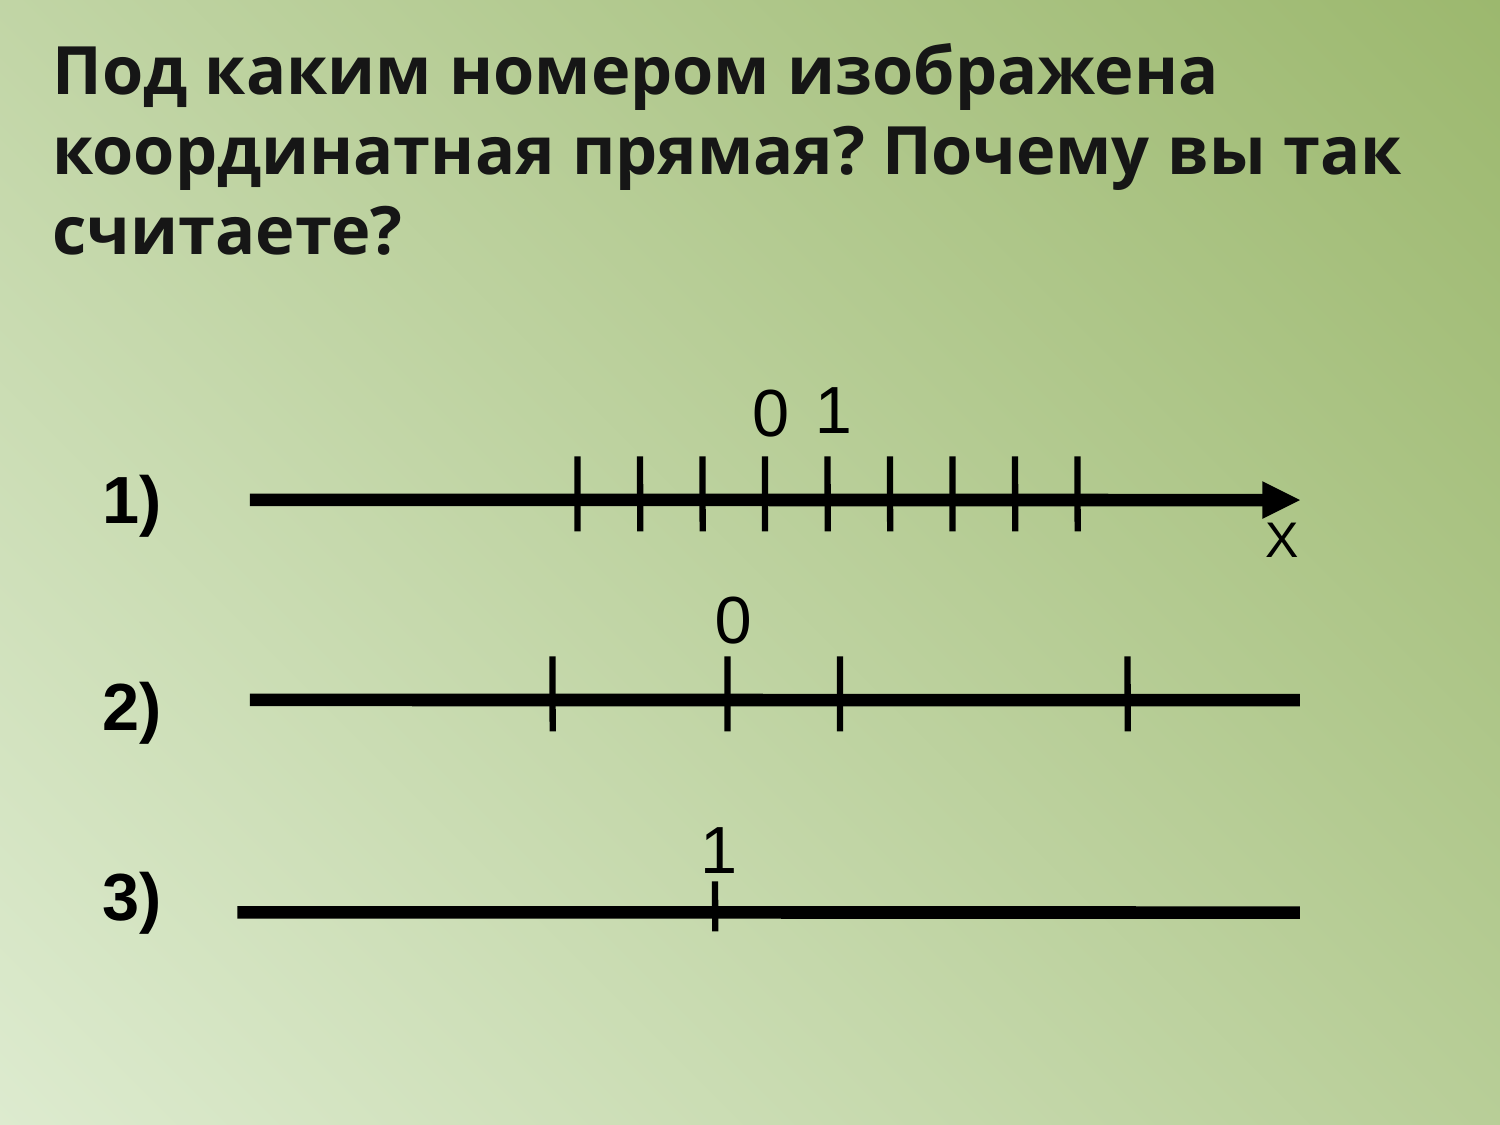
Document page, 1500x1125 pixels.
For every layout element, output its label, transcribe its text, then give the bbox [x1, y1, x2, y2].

text_box 1 [799, 299, 874, 455]
text_box 3) [87, 846, 227, 942]
text_box 2) [87, 656, 191, 752]
text_box Х [1250, 499, 1314, 575]
title Под каким номером изображена координатная прямая? Почему вы так считаете? [37, 44, 1426, 251]
text_box 0 [699, 524, 774, 665]
text_box 1) [87, 449, 191, 545]
text_box [1287, 493, 1298, 499]
text_box 1 [674, 799, 763, 895]
text_box 0 [737, 362, 800, 458]
